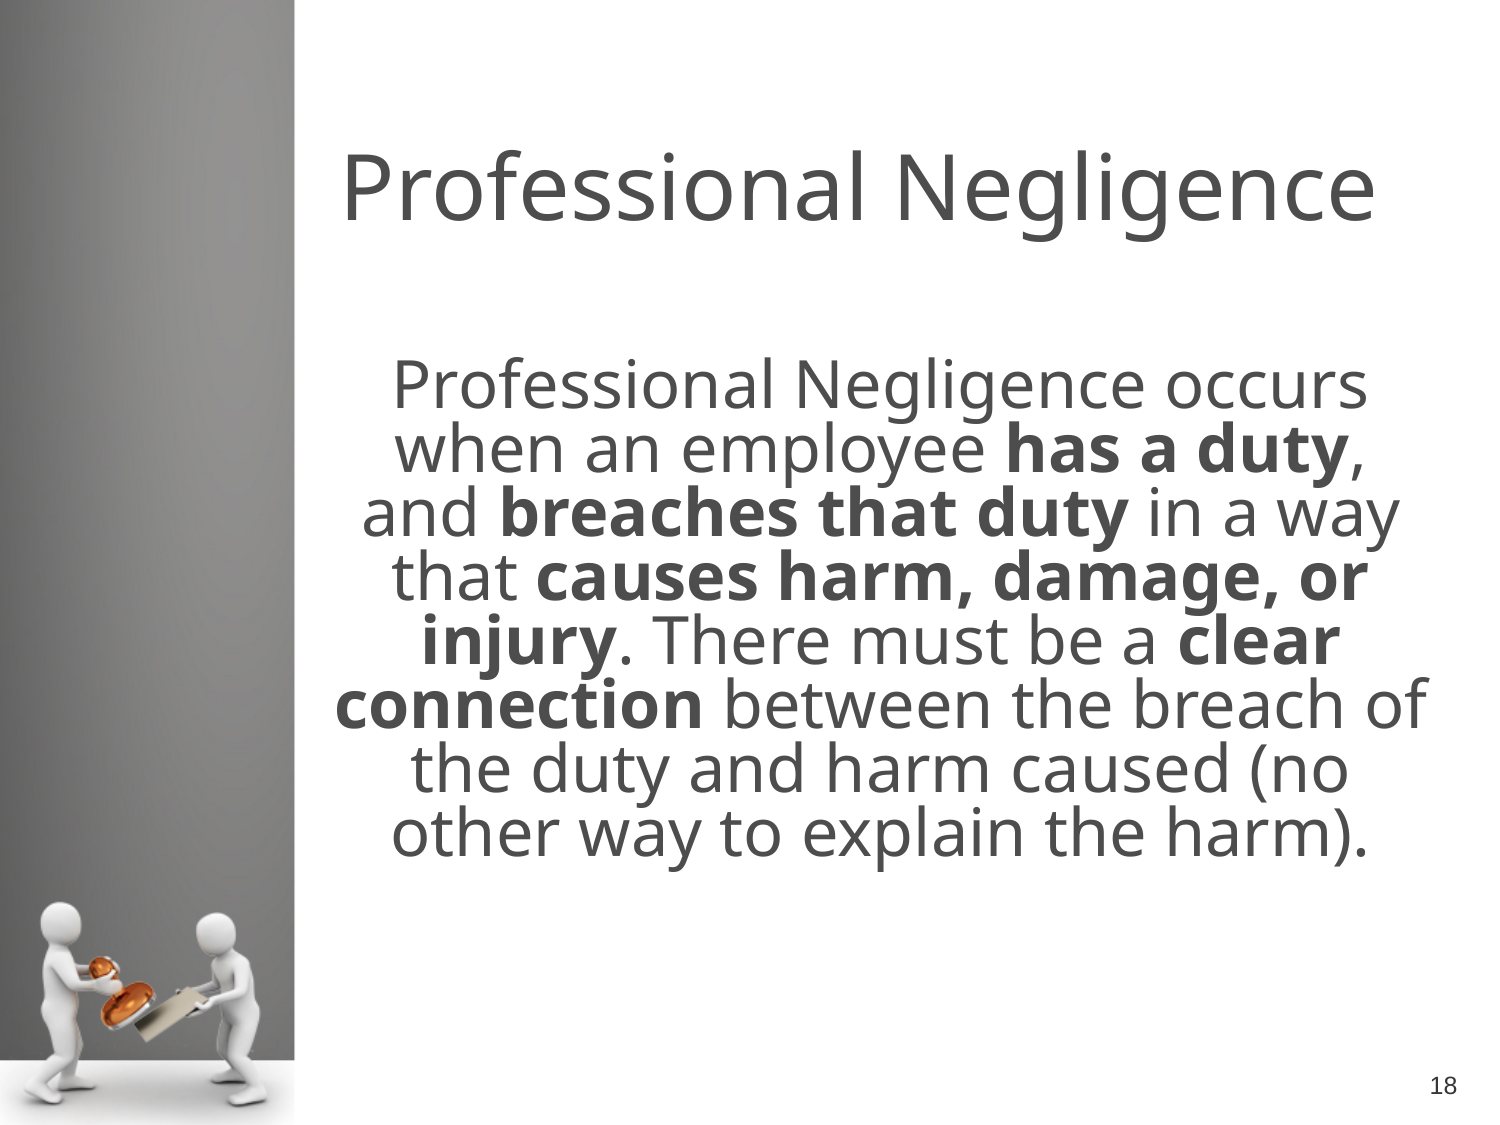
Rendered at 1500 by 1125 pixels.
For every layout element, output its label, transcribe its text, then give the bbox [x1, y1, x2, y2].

picture [0, 0, 1500, 1125]
title Professional Negligence [324, 125, 1463, 243]
text_box 18 [1412, 1062, 1475, 1108]
list Professional Negligence occurs when an employee has a duty, and breaches that duty in a way that causes harm, damage, or injury. There must be a clear connection between the breach of the duty and harm caused (no other way to explain the harm). [312, 350, 1450, 888]
